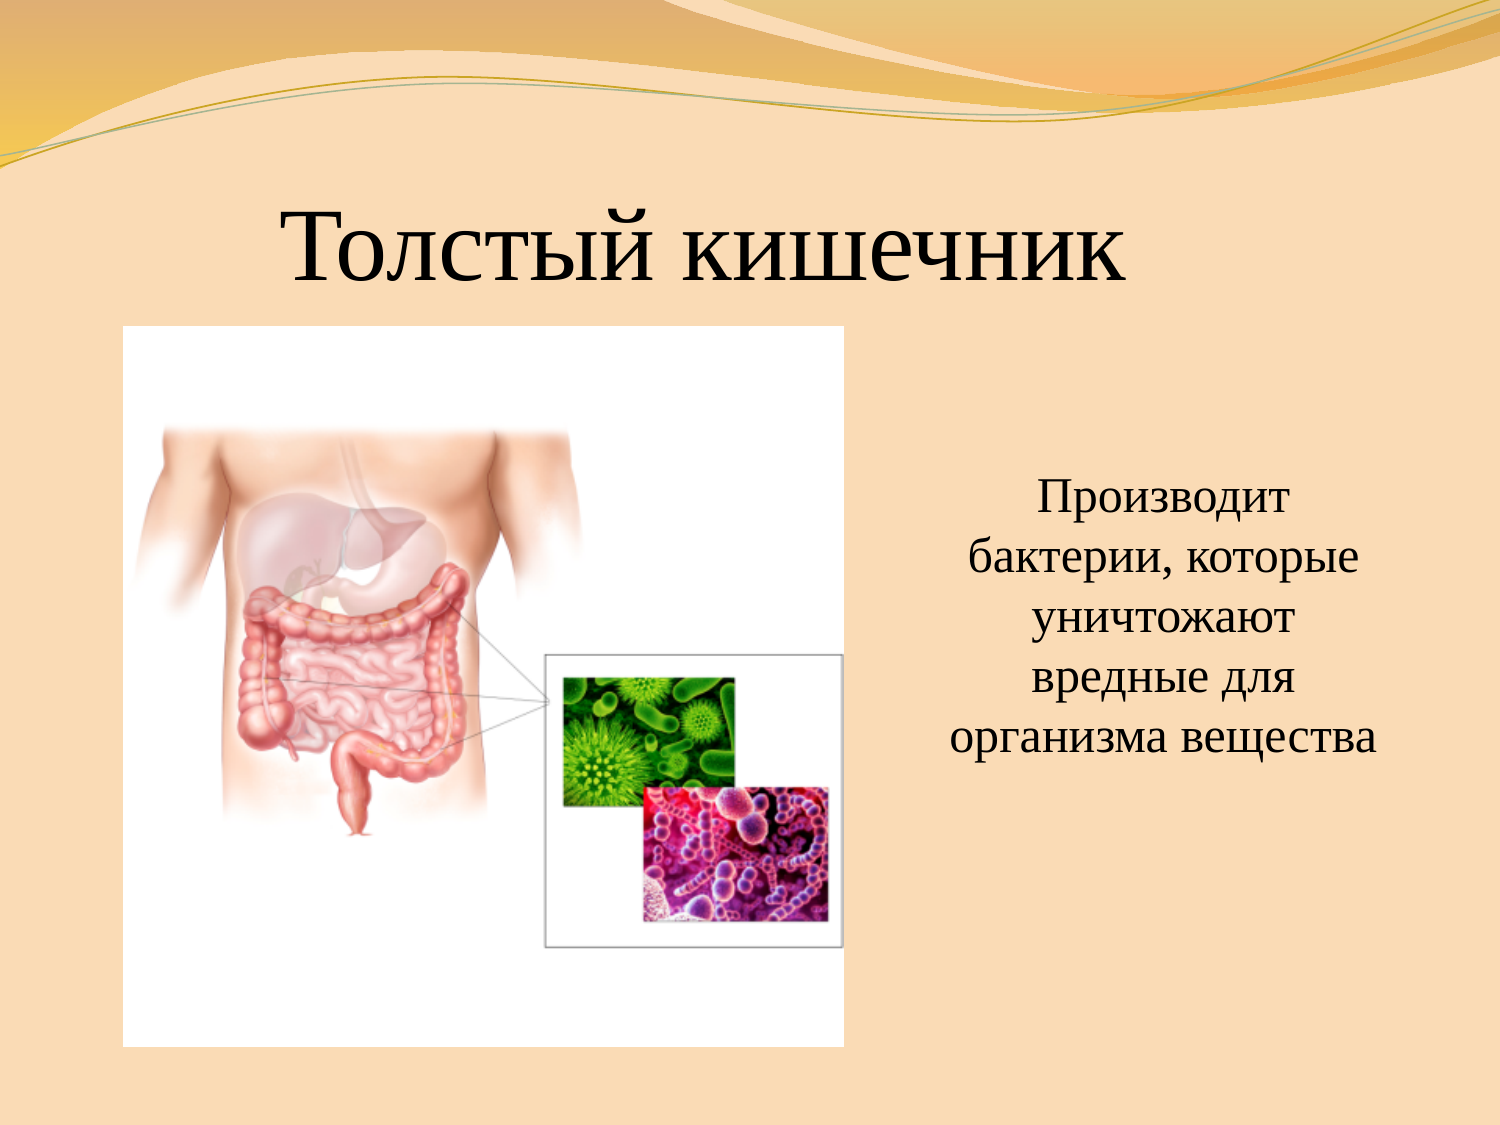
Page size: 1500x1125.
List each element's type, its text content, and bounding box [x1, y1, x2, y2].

text_box Производит бактерии, которые уничтожают вредные для организма вещества [927, 455, 1400, 771]
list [123, 326, 845, 1047]
title Толстый кишечник [123, 113, 1474, 302]
